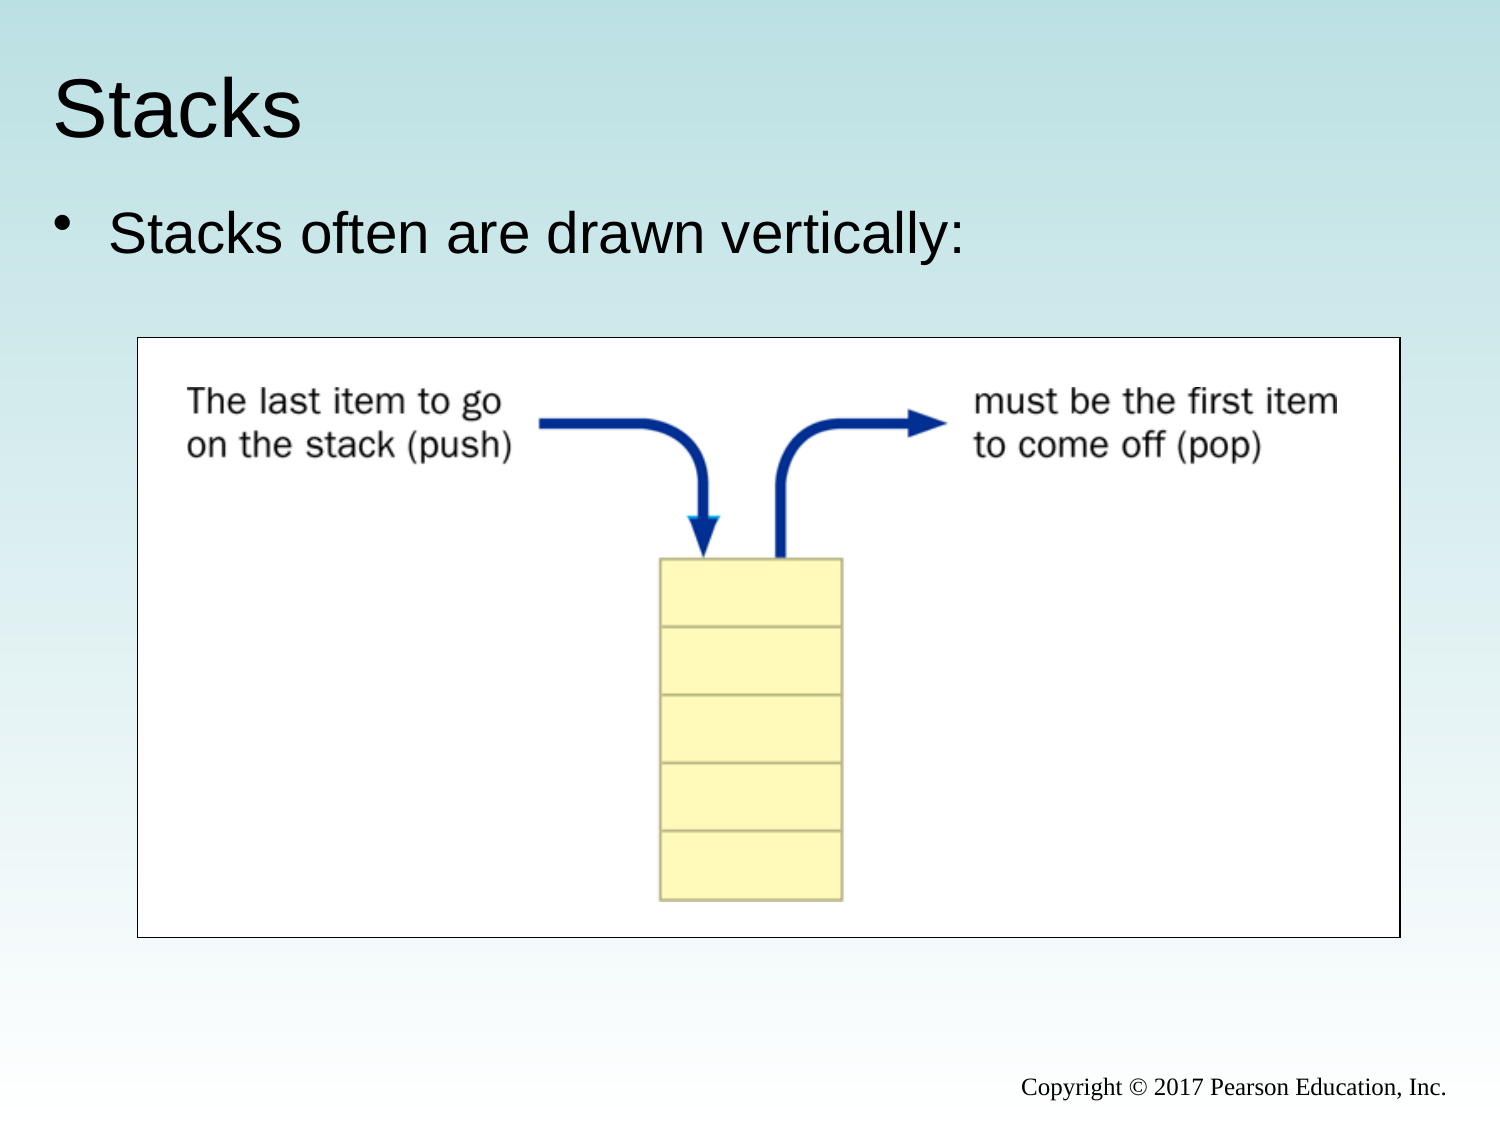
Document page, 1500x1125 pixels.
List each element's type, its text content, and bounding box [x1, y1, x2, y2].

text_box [137, 337, 1401, 938]
footer Copyright © 2017 Pearson Education, Inc. [549, 1062, 1463, 1114]
title Stacks [37, 45, 1463, 163]
list Stacks often are drawn vertically: [37, 187, 1463, 888]
